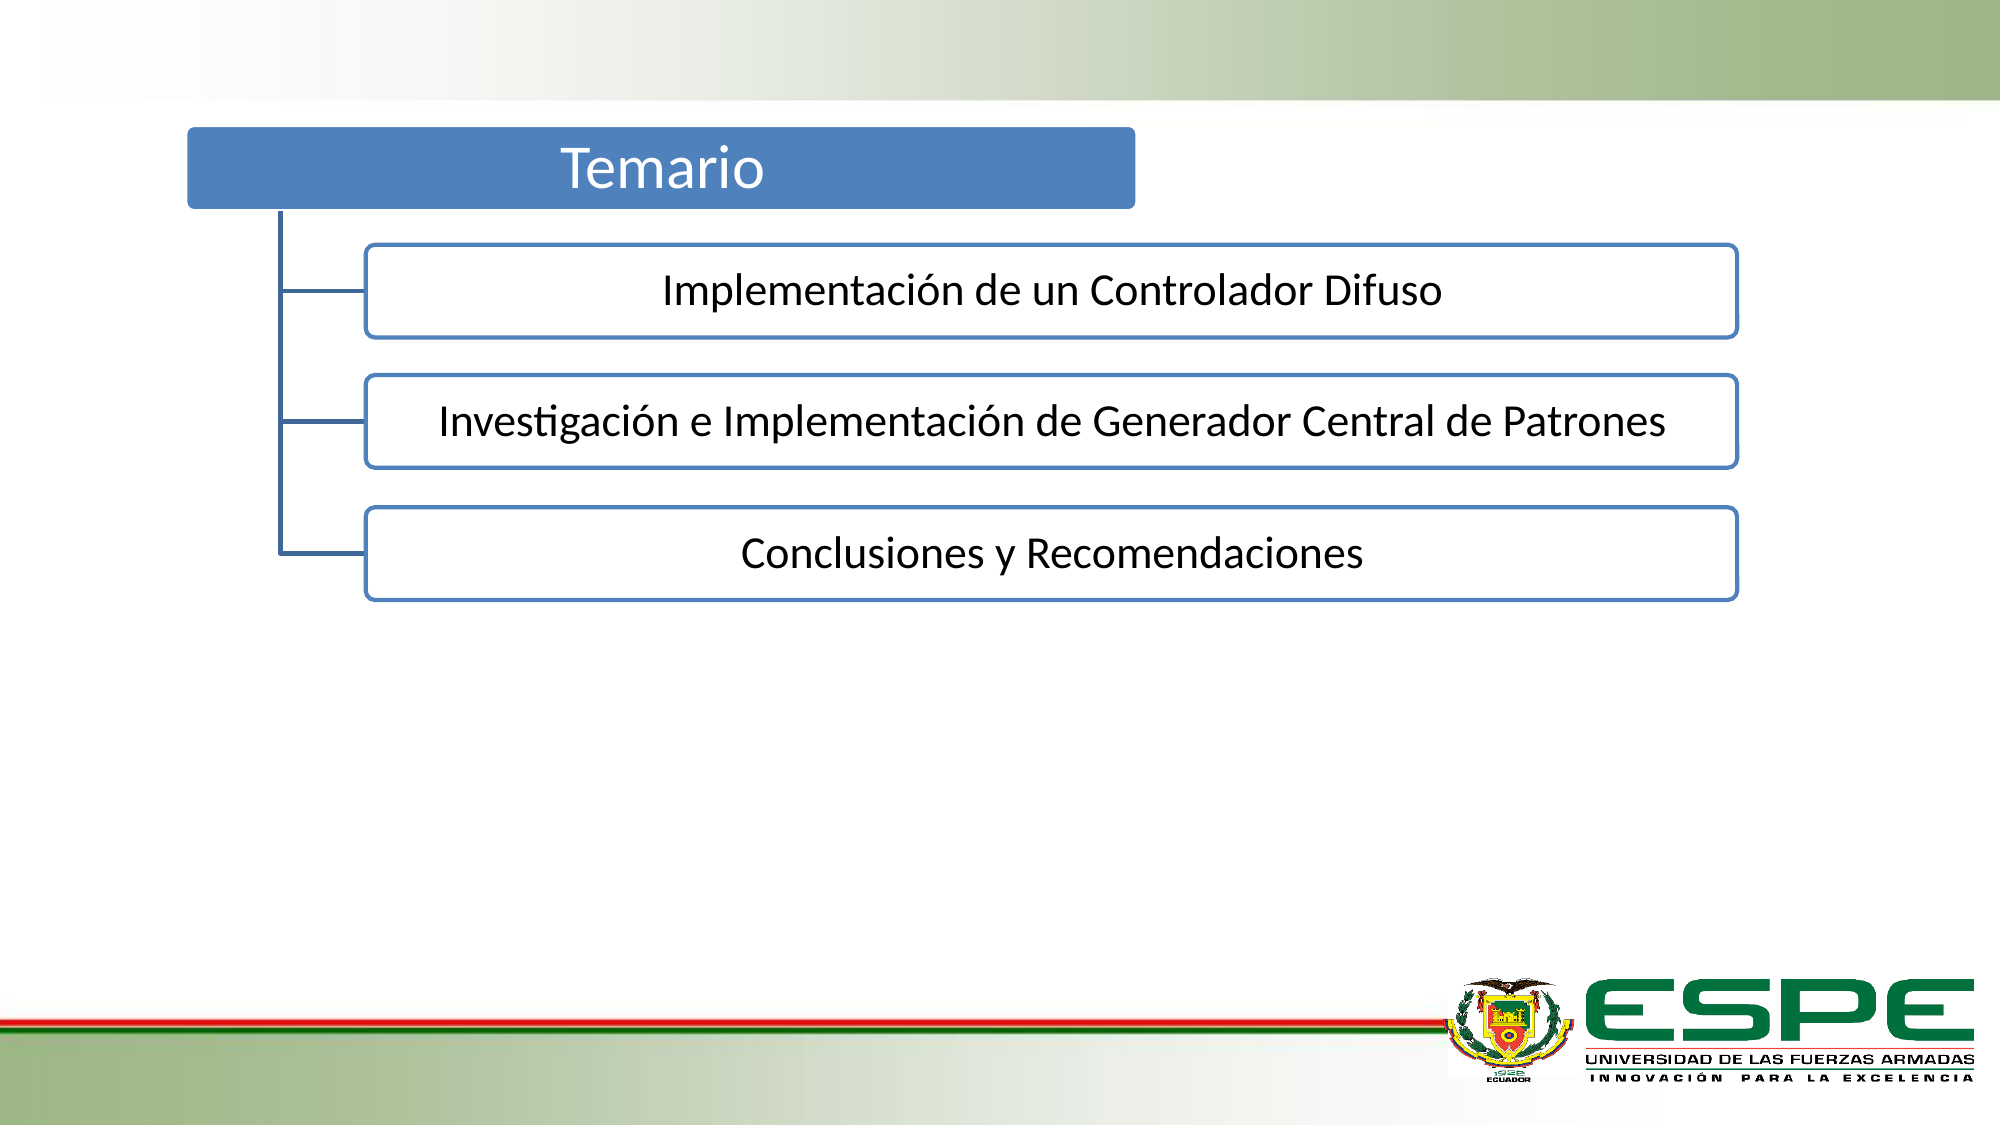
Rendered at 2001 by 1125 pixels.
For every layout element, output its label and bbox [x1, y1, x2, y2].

picture [0, 0, 2000, 1125]
text_box [174, 124, 1738, 751]
